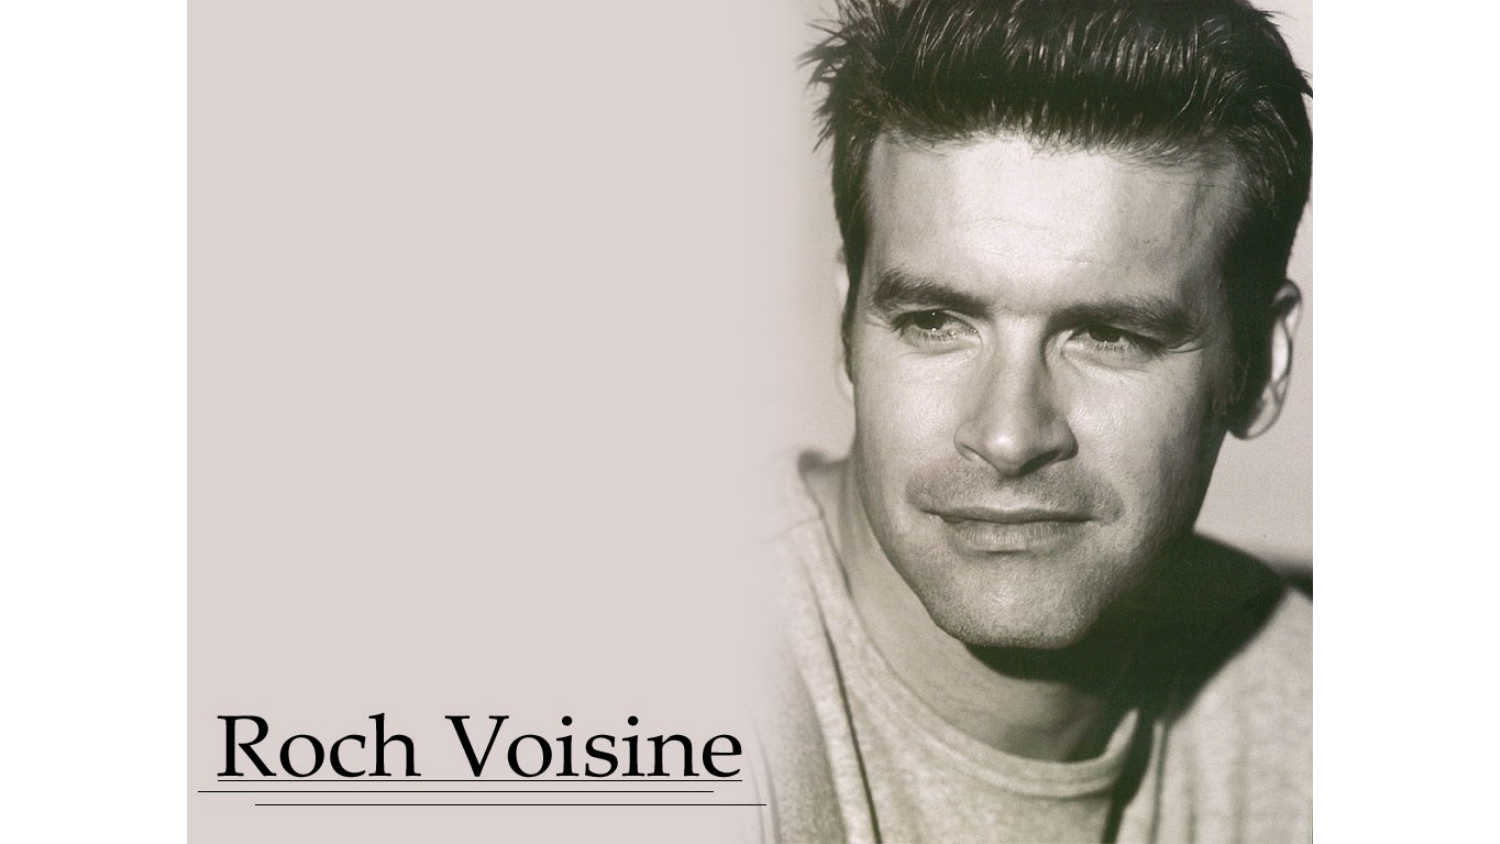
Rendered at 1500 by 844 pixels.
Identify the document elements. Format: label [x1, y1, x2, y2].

picture [187, 0, 1313, 844]
